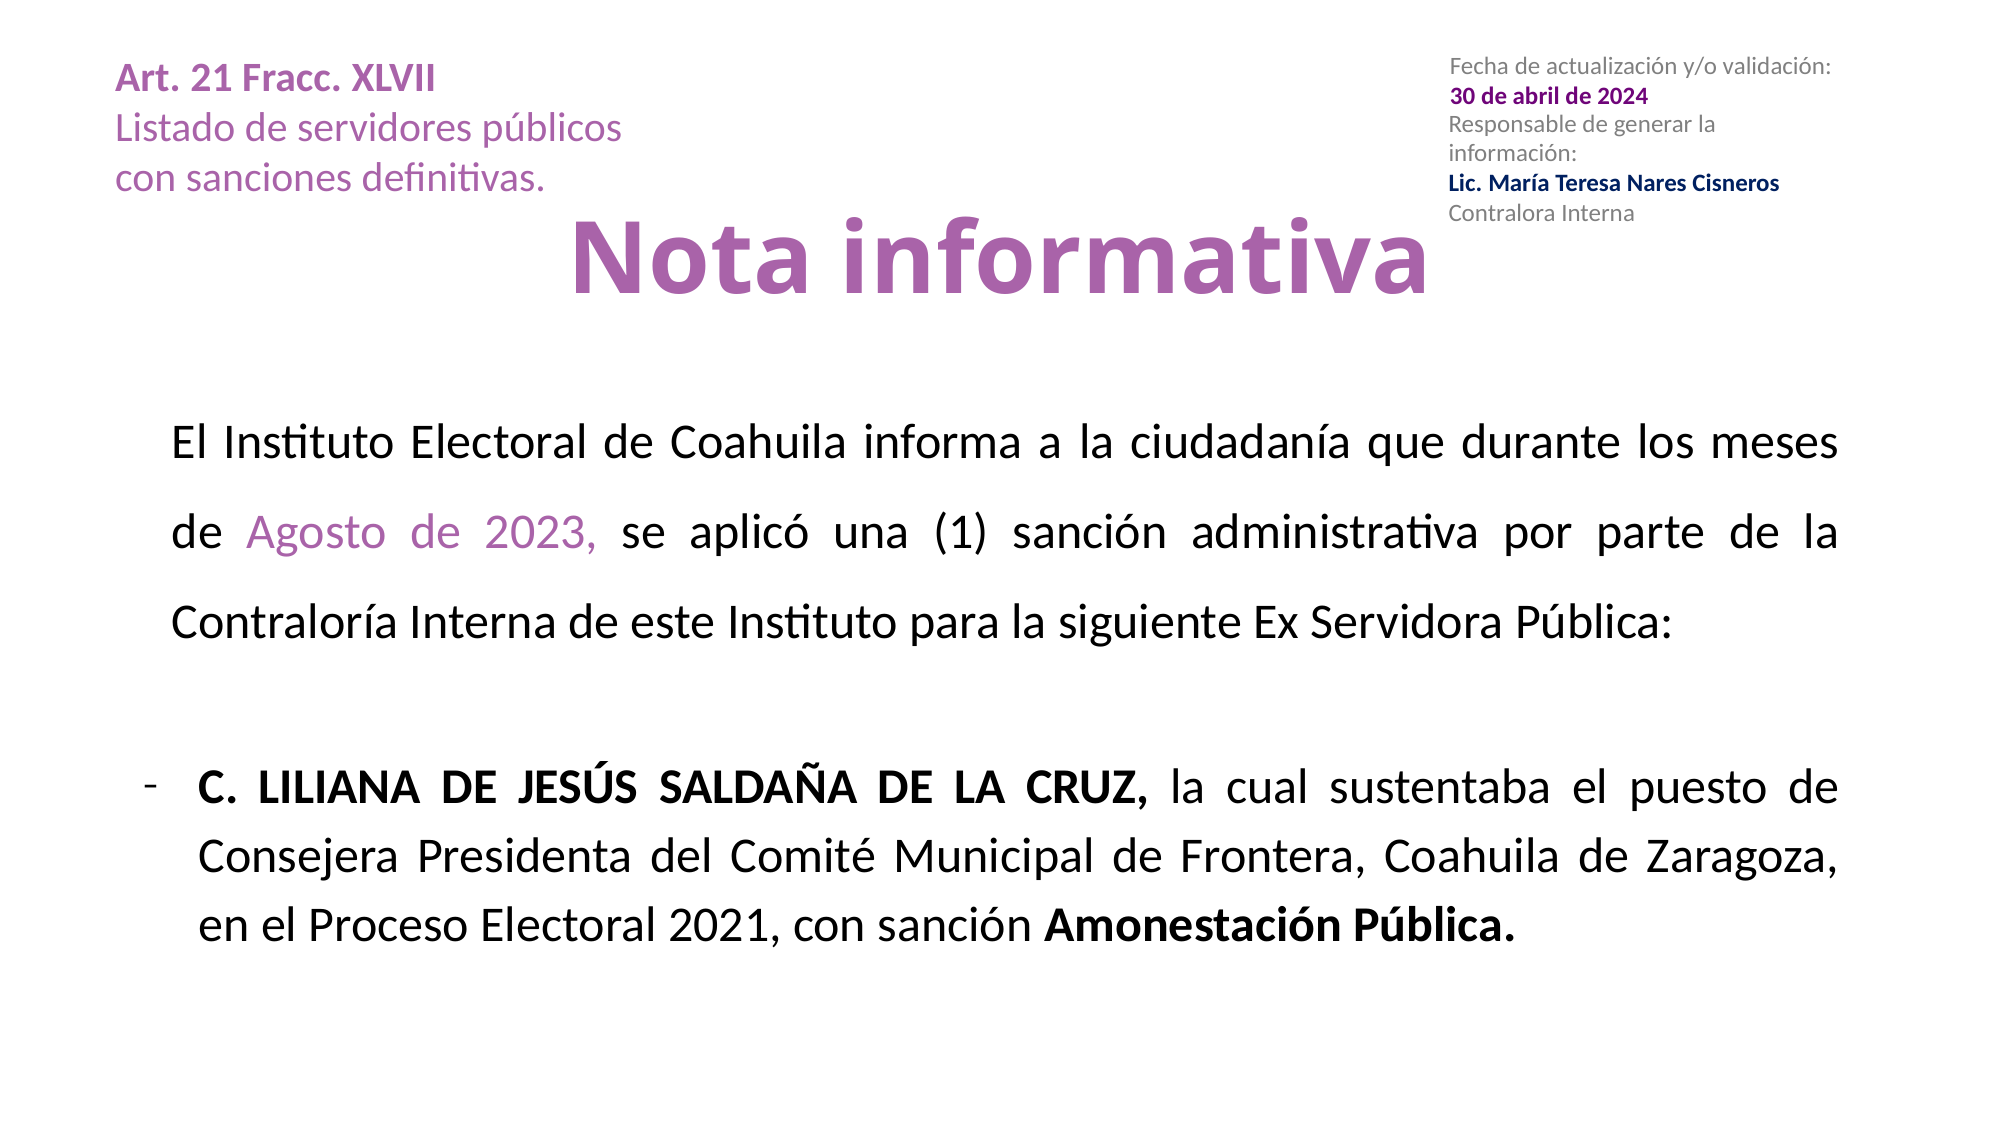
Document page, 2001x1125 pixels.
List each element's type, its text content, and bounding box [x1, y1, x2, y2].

text_box Art. 21 Fracc. XLVII Listado de servidores públicos con sanciones definitivas. [100, 41, 678, 257]
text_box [1433, 41, 1856, 236]
subtitle El Instituto Electoral de Coahuila informa a la ciudadanía que durante los meses de Agosto de 2023, se aplicó una (1) sanción administrativa por parte de la Contraloría Interna de este Instituto para la siguiente Ex Servidora Pública: C. LILIANA DE JESÚS SALDAÑA DE LA CRUZ, la cual sustentaba el puesto de Consejera Presidenta del Comité Municipal de Frontera, Coahuila de Zaragoza, en el Proceso Electoral 2021, con sanción Amonestación Pública. [127, 371, 1856, 1084]
title Nota informativa [544, 167, 1456, 323]
